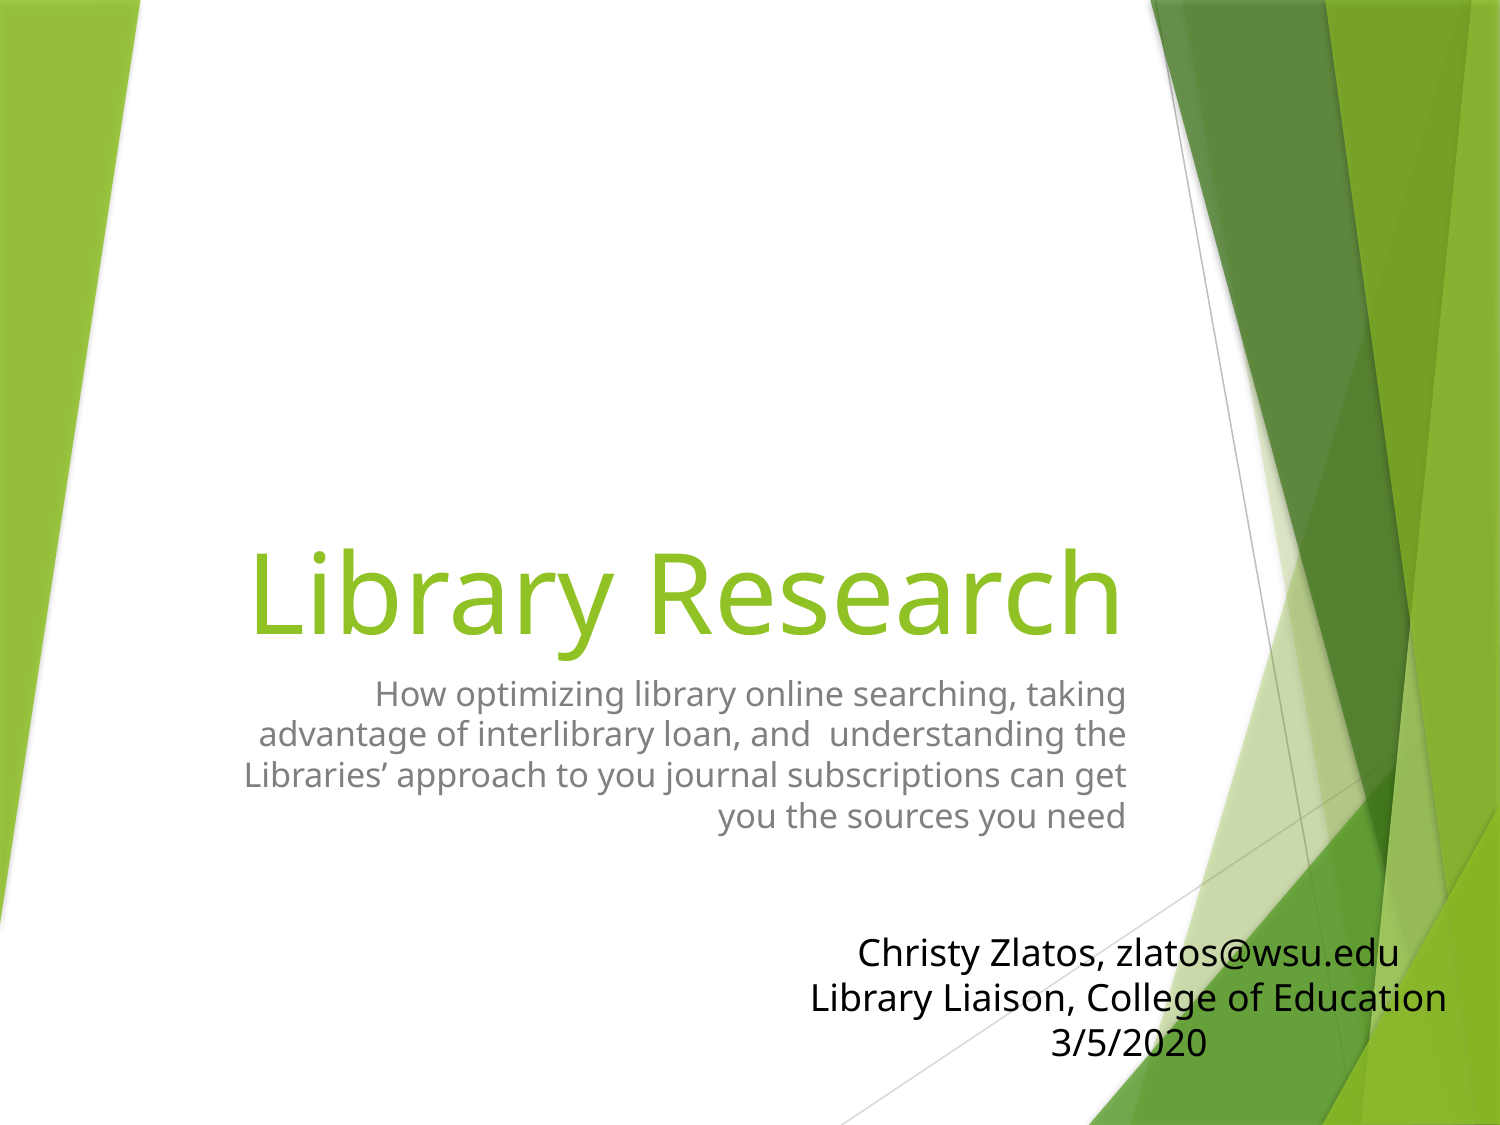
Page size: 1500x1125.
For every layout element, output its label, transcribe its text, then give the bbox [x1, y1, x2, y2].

subtitle How optimizing library online searching, taking advantage of interlibrary loan, and understanding the Libraries’ approach to you journal subscriptions can get you the sources you need [185, 664, 1142, 845]
title Library Research [185, 394, 1142, 664]
text_box Christy Zlatos, zlatos@wsu.edu Library Liaison, College of Education 3/5/2020 [795, 921, 1464, 1071]
